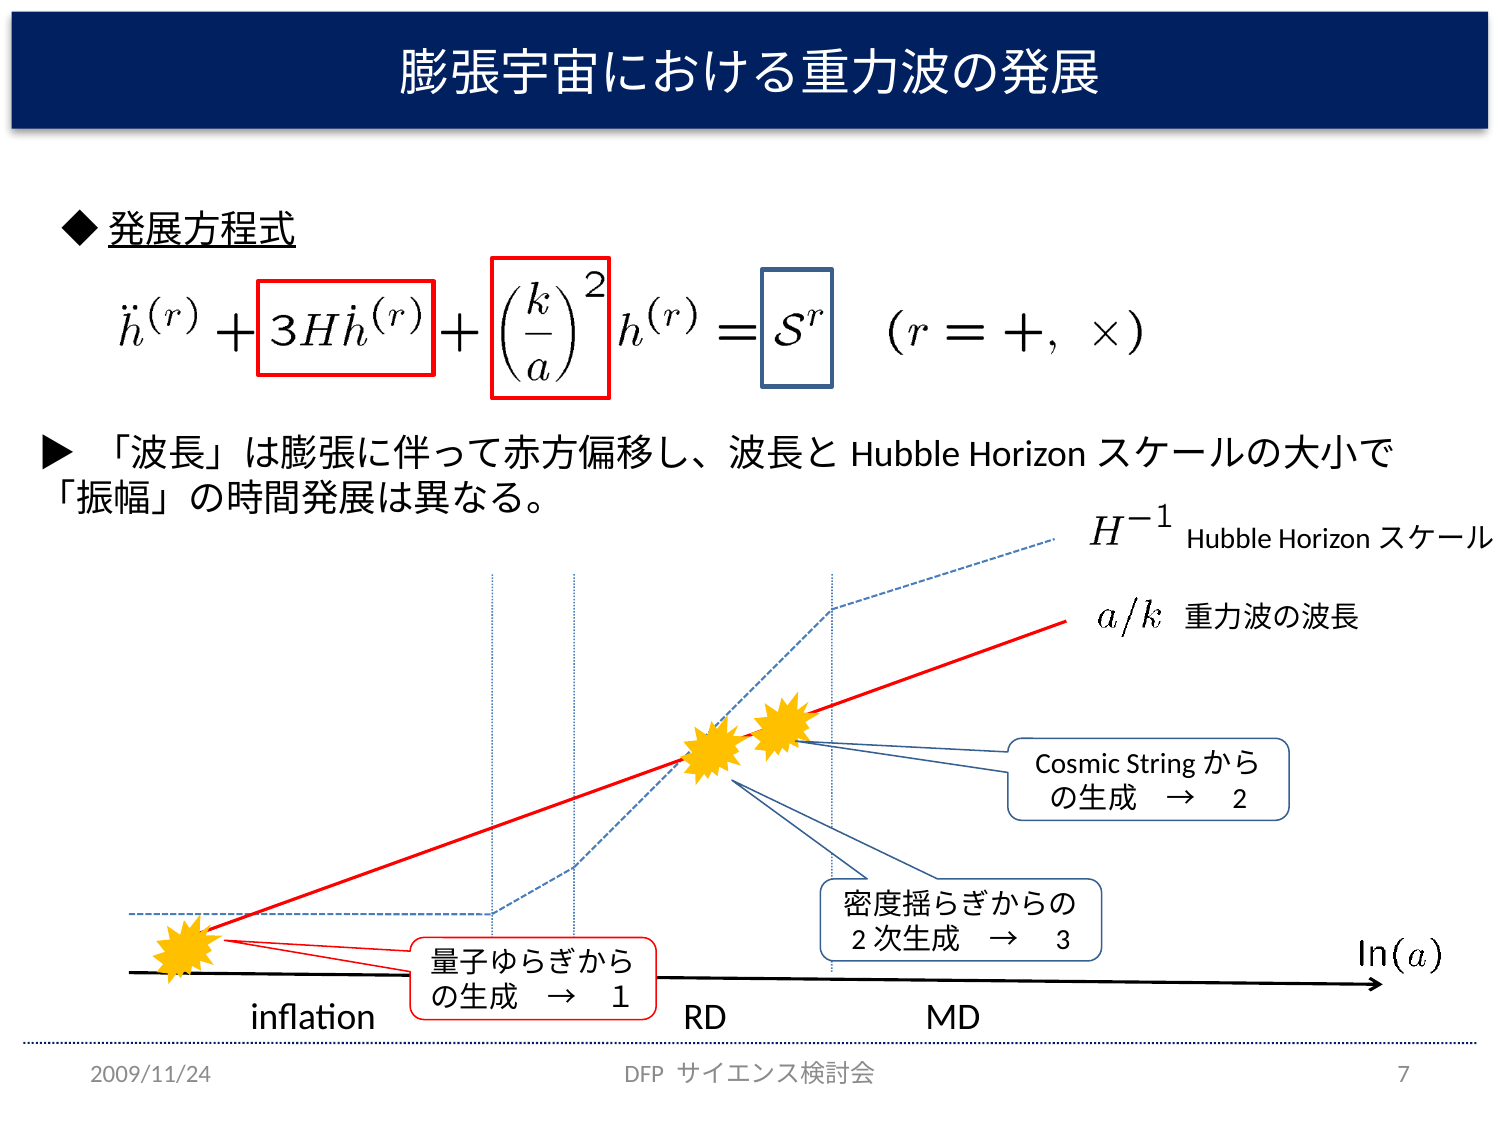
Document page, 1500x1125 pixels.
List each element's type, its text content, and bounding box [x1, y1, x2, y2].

text_box 膨張宇宙における重力波の発展 [10, 10, 1490, 131]
text_box [490, 391, 611, 400]
footer DFP サイエンス検討会 [512, 1051, 988, 1103]
text_box Hubble Horizonスケール [1171, 511, 1500, 562]
text_box inflation [235, 993, 392, 1041]
text_box Cosmic Stringから の生成 → 2 [1071, 736, 1292, 823]
picture [1087, 503, 1173, 545]
picture [116, 269, 1142, 383]
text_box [573, 609, 830, 619]
text_box ◆発展方程式 [46, 197, 311, 257]
slide_number 7 [1074, 1051, 1425, 1103]
picture [1359, 937, 1442, 974]
text_box 重力波の波長 [1170, 590, 1376, 641]
text_box 量子ゆらぎからの生成 → １ [407, 993, 659, 1022]
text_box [831, 538, 1055, 610]
text_box [490, 256, 611, 267]
text_box MD [910, 993, 996, 1041]
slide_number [75, 1051, 425, 1103]
text_box 量子ゆらぎからの生成 → １ [245, 946, 659, 970]
picture [1097, 597, 1161, 639]
text_box 密度揺らぎからの 2次生成 → 3 [818, 876, 1104, 964]
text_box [128, 972, 1384, 985]
text_box [150, 924, 216, 970]
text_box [187, 620, 1067, 938]
text_box RD [668, 993, 742, 1041]
text_box ▶ 「波長」は膨張に伴って赤方偏移し、波長とHubble Horizonスケールの大小で 「振幅」の時間発展は異なる。 [23, 421, 1411, 527]
